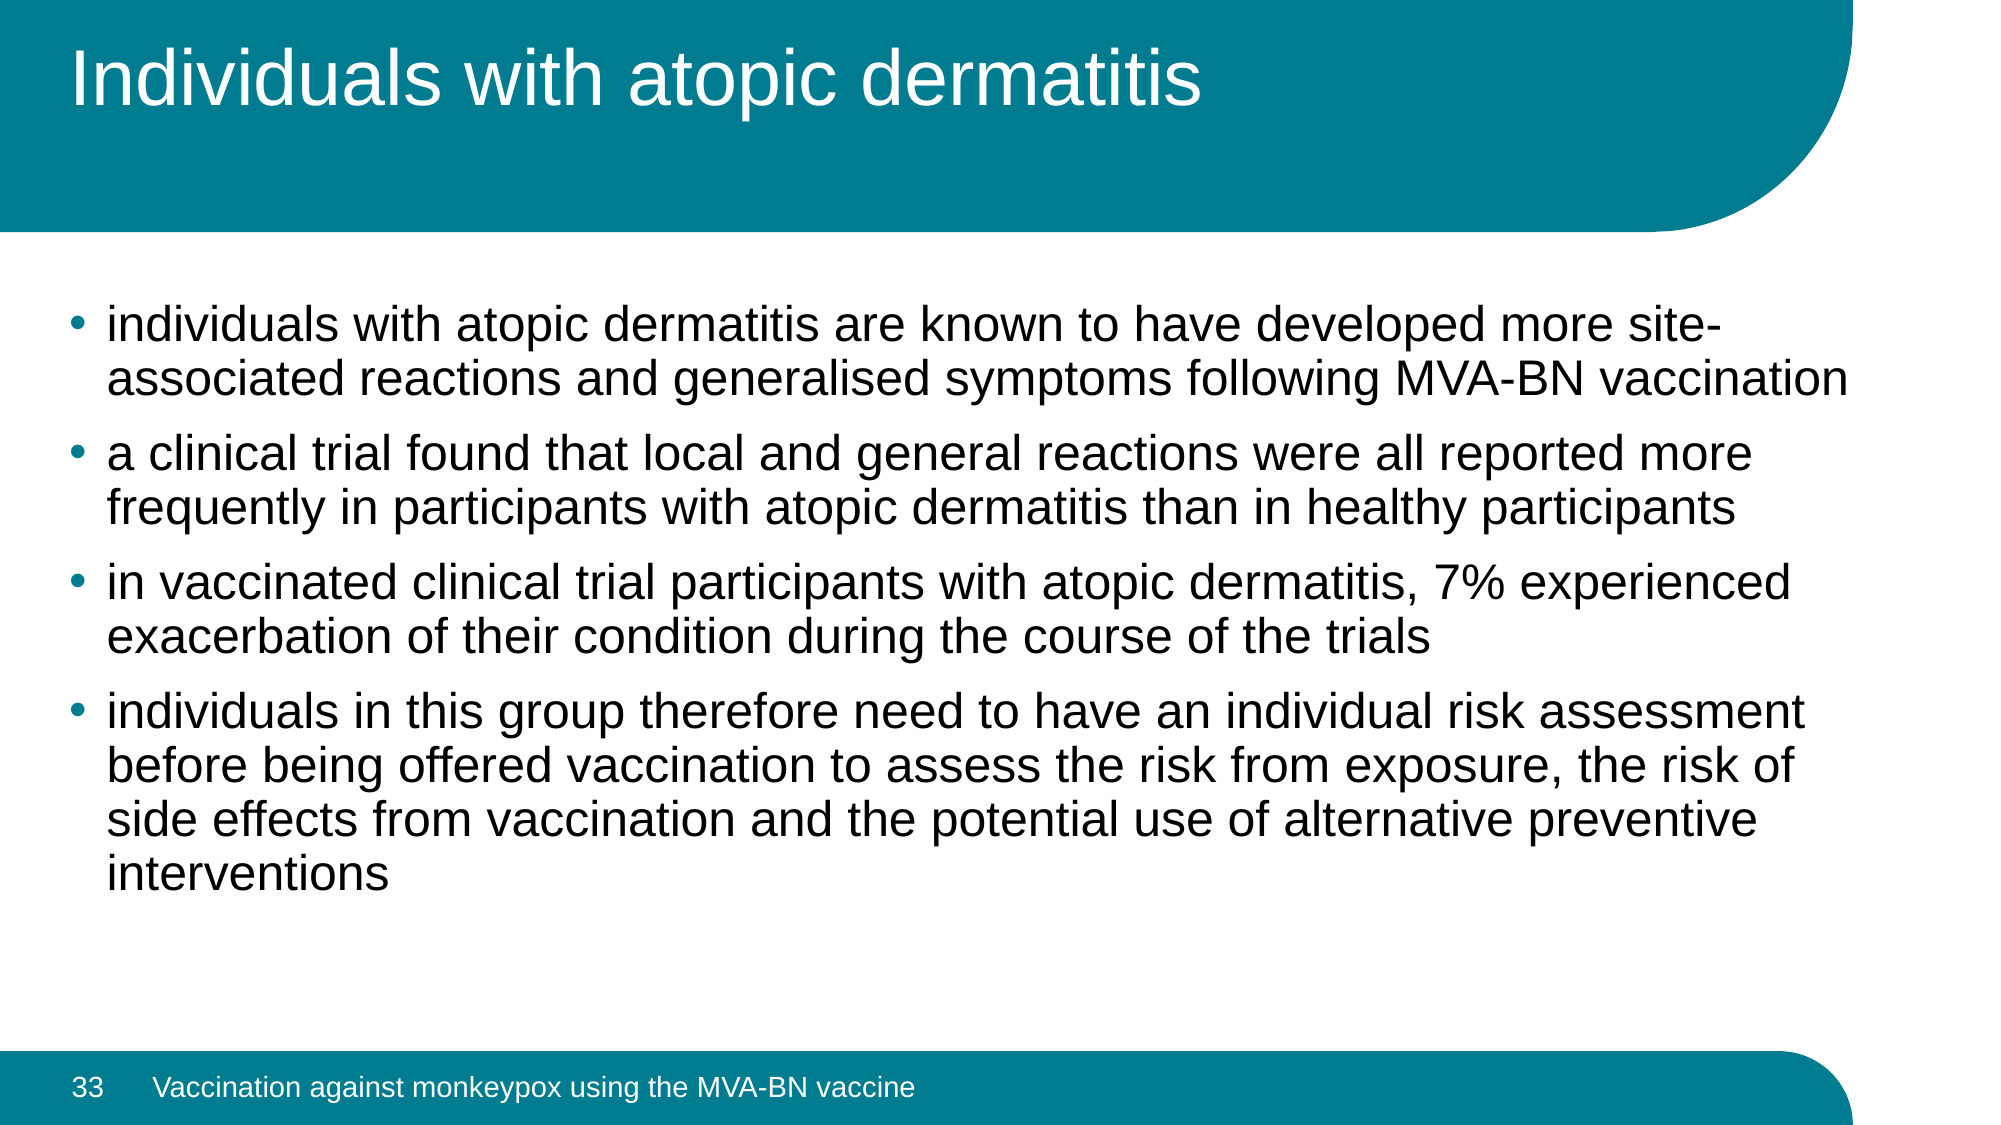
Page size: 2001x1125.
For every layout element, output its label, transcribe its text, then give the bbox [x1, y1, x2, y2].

list individuals with atopic dermatitis are known to have developed more site-associated reactions and generalised symptoms following MVA-BN vaccination a clinical trial found that local and general reactions were all reported more frequently in participants with atopic dermatitis than in healthy participants in vaccinated clinical trial participants with atopic dermatitis, 7% experienced exacerbation of their condition during the course of the trials individuals in this group therefore need to have an individual risk assessment before being offered vaccination to assess the risk from exposure, the risk of side effects from vaccination and the potential use of alternative preventive interventions [54, 291, 1879, 1005]
footer Vaccination against monkeypox using the MVA-BN vaccine [137, 1056, 1780, 1116]
slide_number 33 [21, 1056, 120, 1117]
title Individuals with atopic dermatitis [54, 29, 1780, 189]
